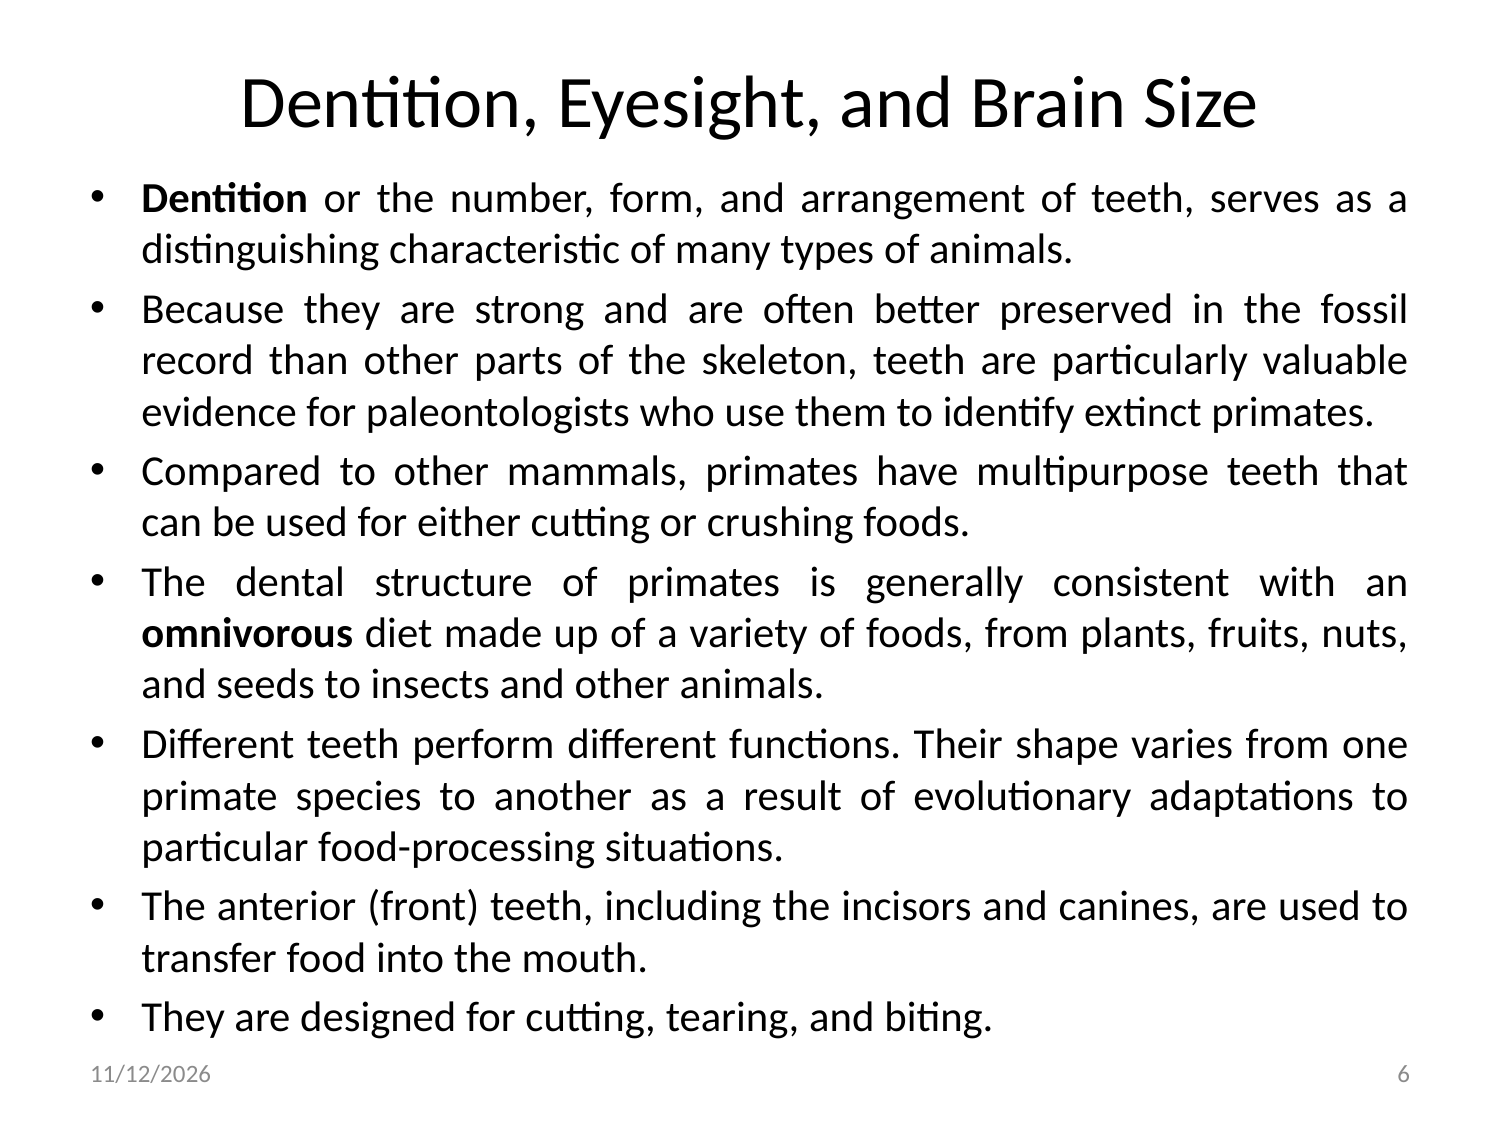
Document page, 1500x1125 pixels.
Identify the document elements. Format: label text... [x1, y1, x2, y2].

slide_number 6 [1074, 1042, 1425, 1103]
title Dentition, Eyesight, and Brain Size [75, 45, 1425, 150]
list Dentition or the number, form, and arrangement of teeth, serves as a distinguishing characteristic of many types of animals. Because they are strong and are often better preserved in the fossil record than other parts of the skeleton, teeth are particularly valuable evidence for paleontologists who use them to identify extinct primates. Compared to other mammals, primates have multipurpose teeth that can be used for either cutting or crushing foods. The dental structure of primates is generally consistent with an omnivorous diet made up of a variety of foods, from plants, fruits, nuts, and seeds to insects and other animals. Different teeth perform different functions. Their shape varies from one primate species to another as a result of evolutionary adaptations to particular food-processing situations. The anterior (front) teeth, including the incisors and canines, are used to transfer food into the mouth. They are designed for cutting, tearing, and biting. [75, 162, 1425, 1063]
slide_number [75, 1042, 425, 1103]
